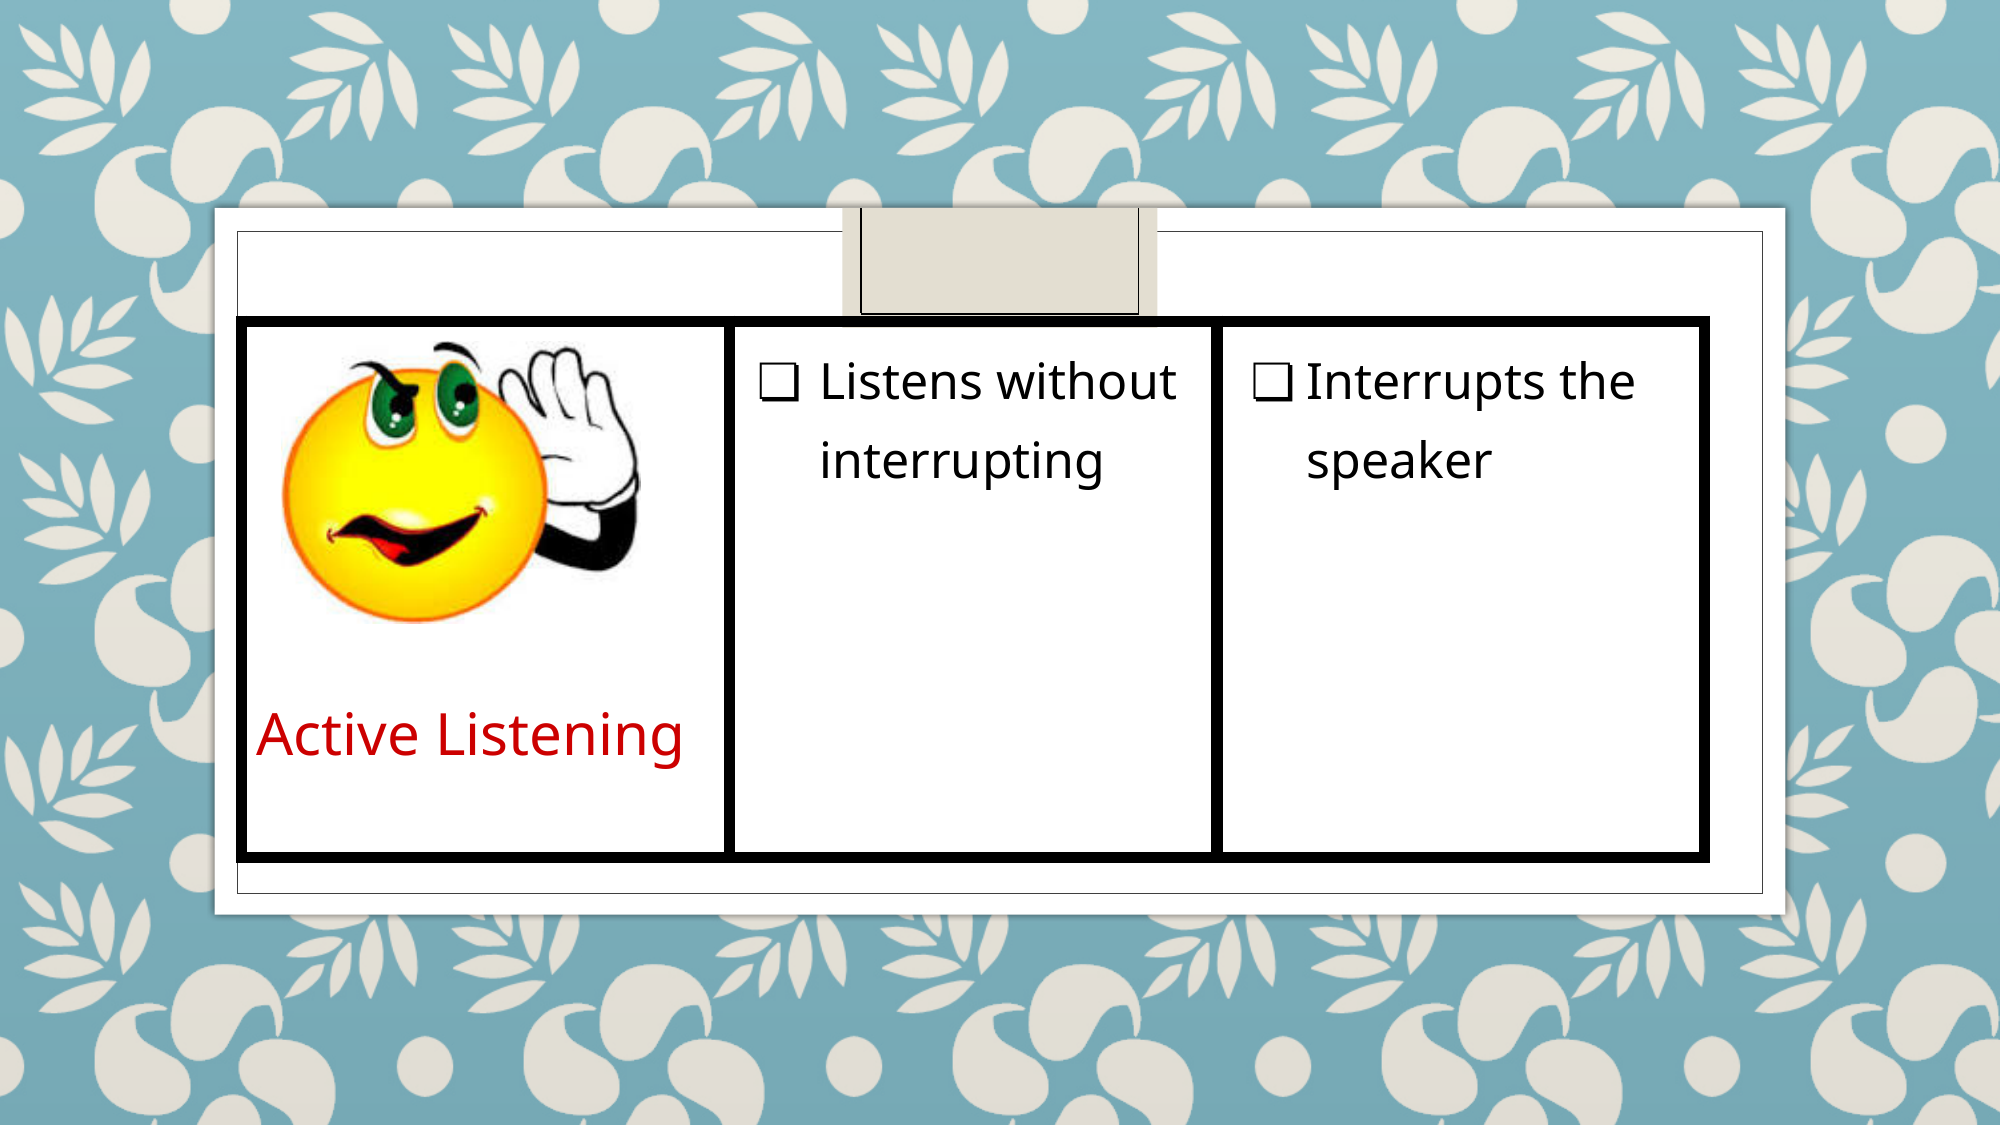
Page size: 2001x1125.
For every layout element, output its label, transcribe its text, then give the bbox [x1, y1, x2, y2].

picture [281, 341, 641, 624]
table_header Interrupts the speaker [1223, 327, 1699, 852]
table_header Active Listening [247, 327, 724, 852]
table_header Listens without interrupting [735, 327, 1211, 852]
